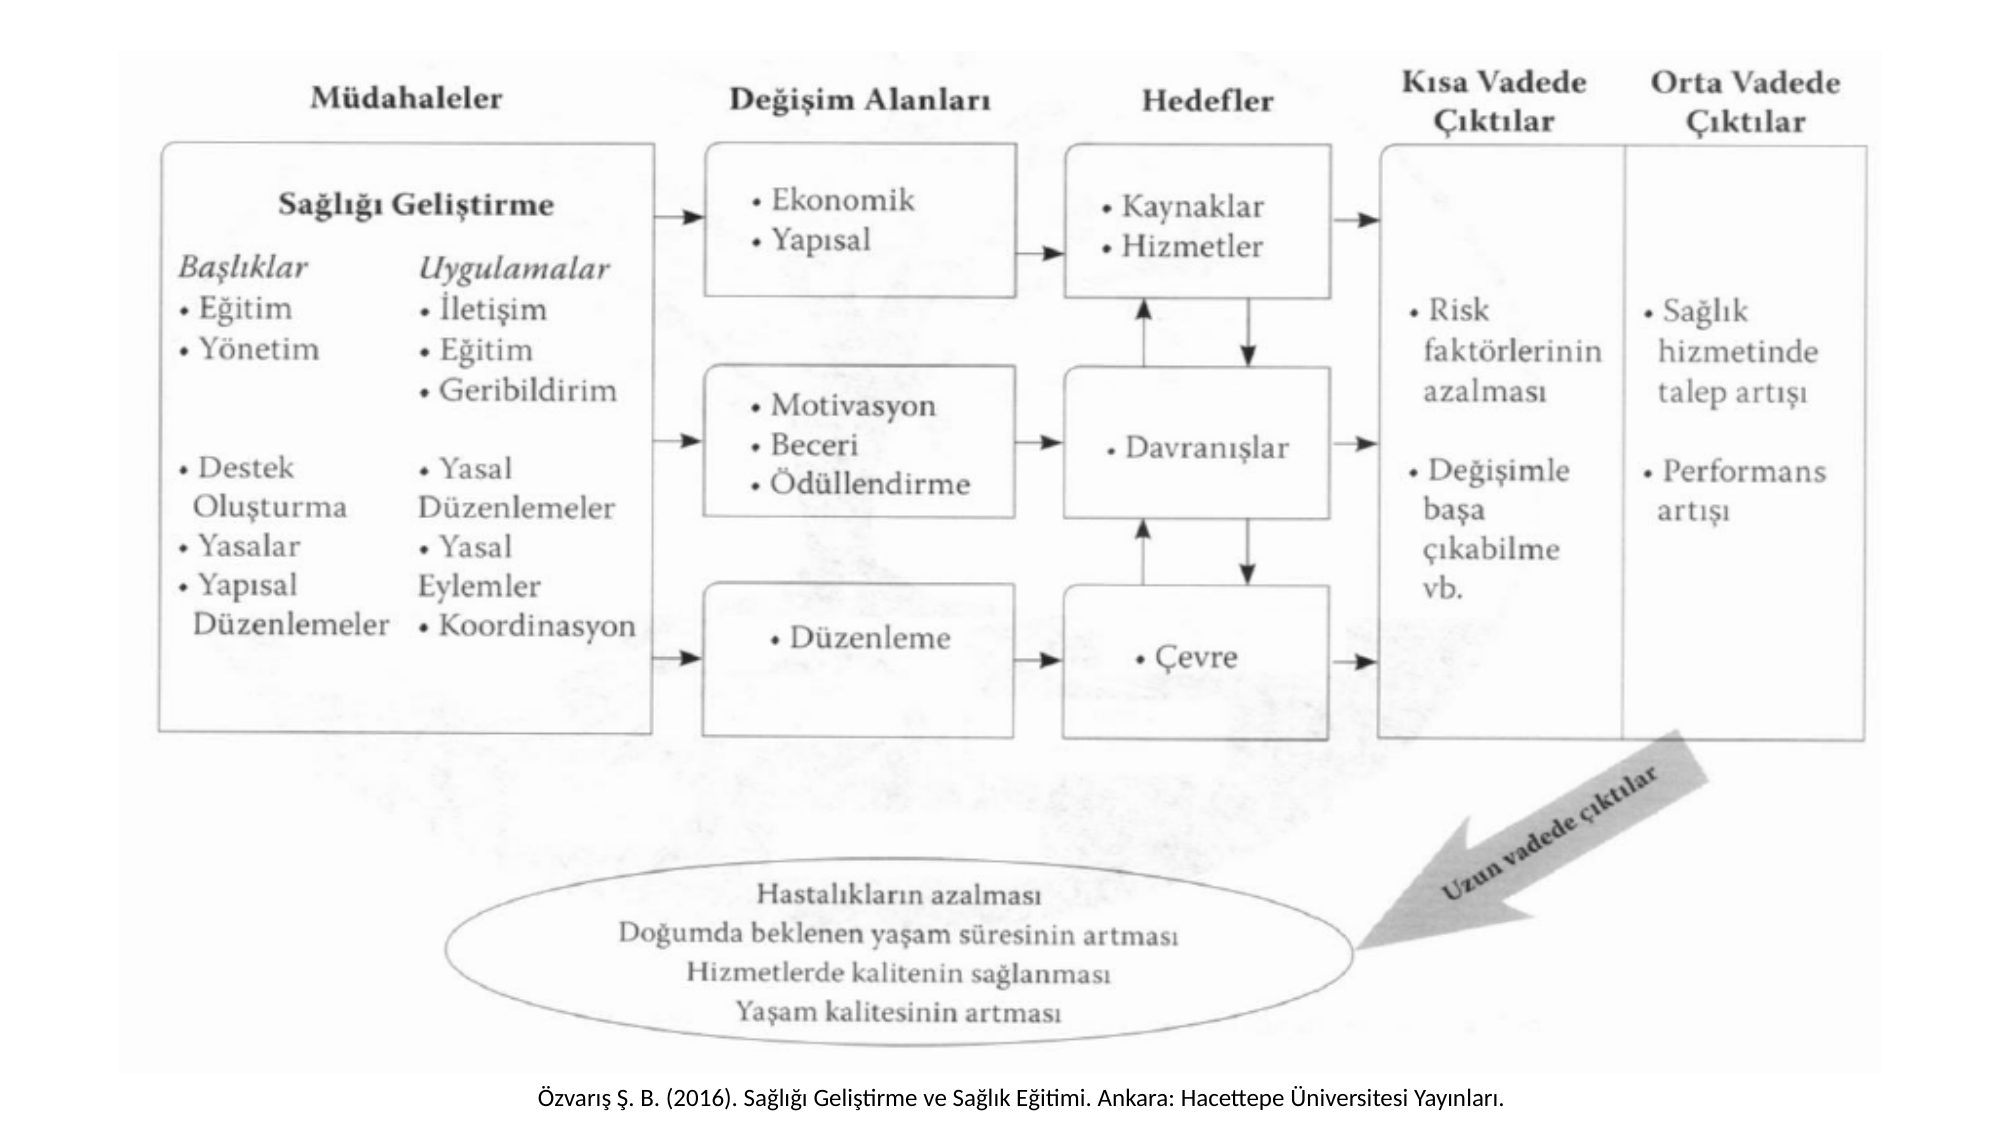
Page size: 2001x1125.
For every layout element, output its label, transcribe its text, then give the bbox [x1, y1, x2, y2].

text_box Özvarış Ş. B. (2016). Sağlığı Geliştirme ve Sağlık Eğitimi. Ankara: Hacettepe Üniversitesi Yayınları. [523, 1074, 1523, 1119]
picture [118, 51, 1882, 1074]
